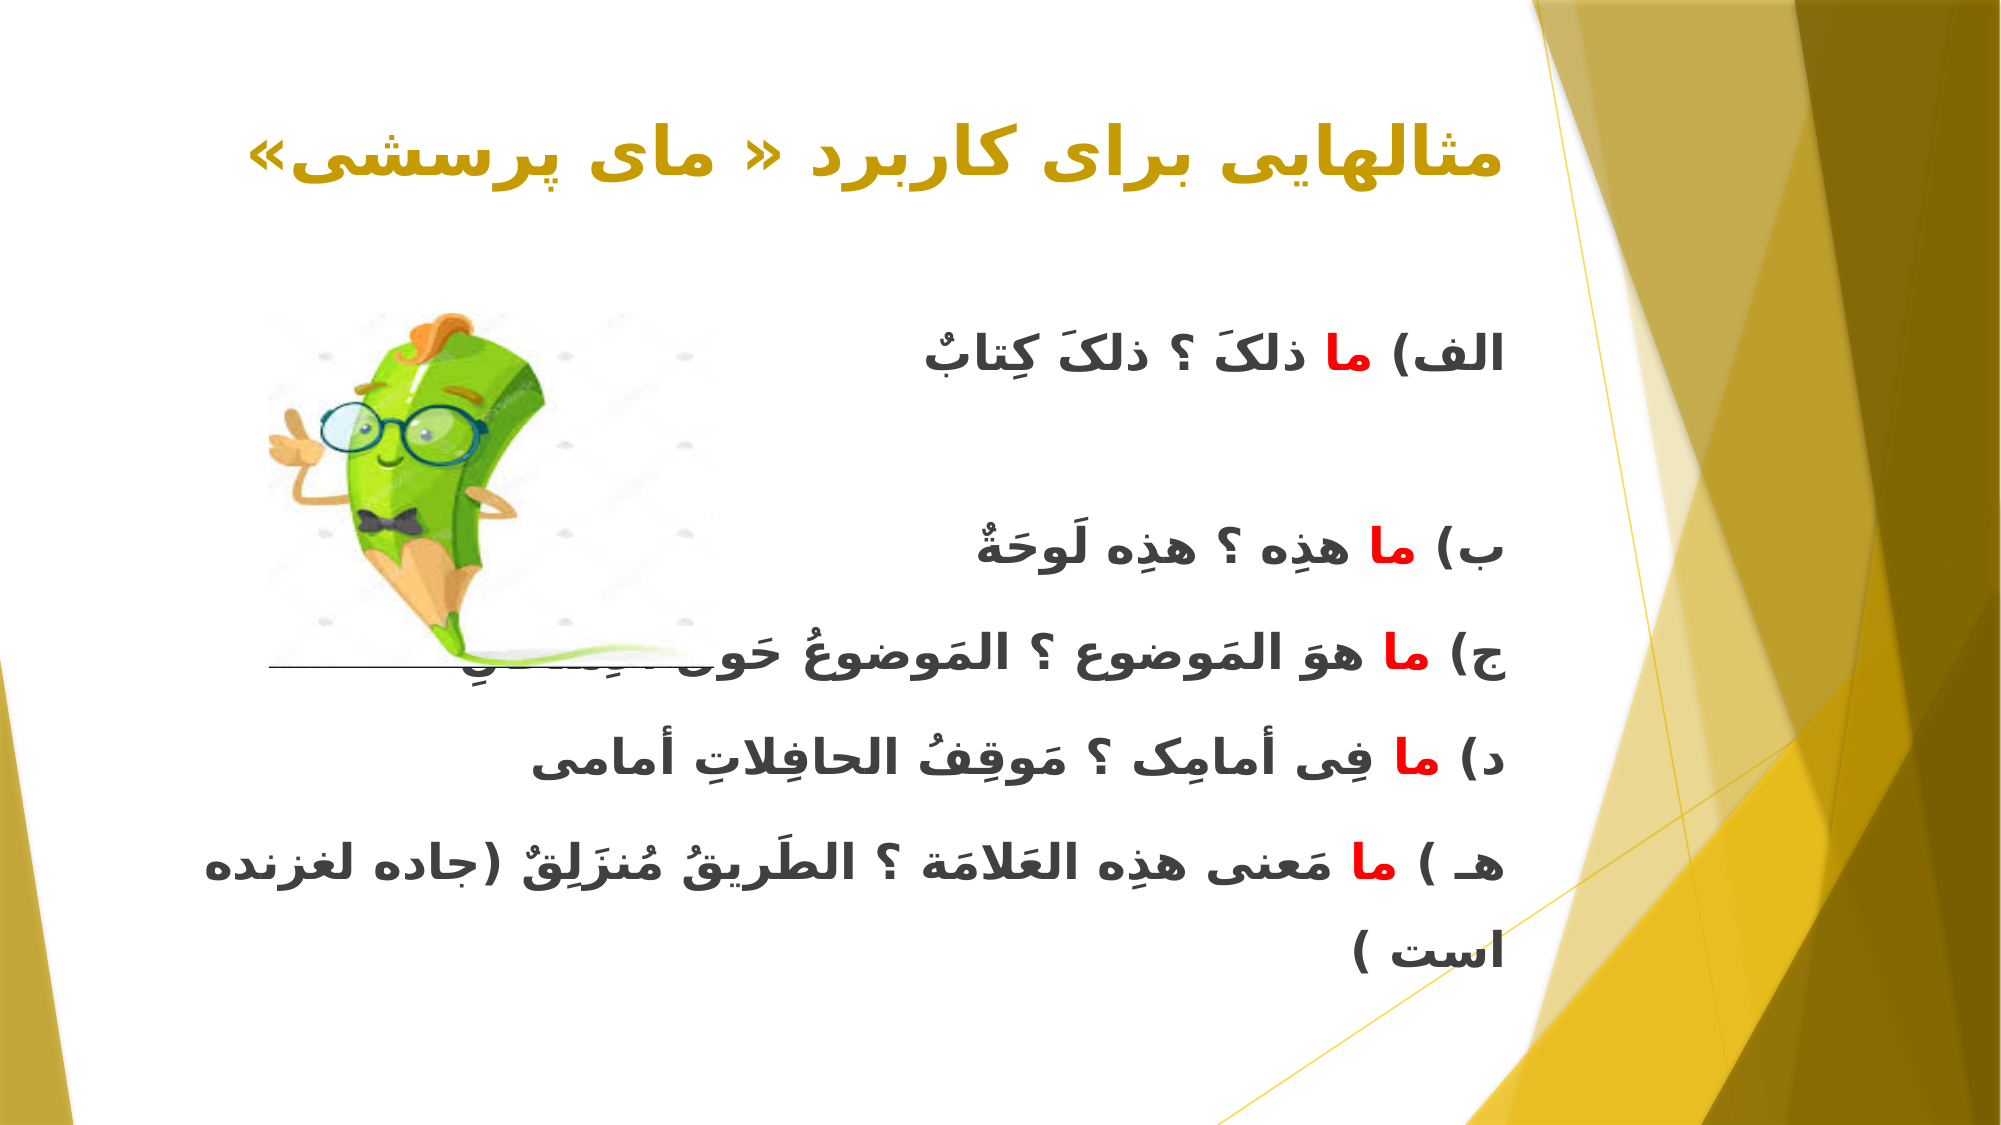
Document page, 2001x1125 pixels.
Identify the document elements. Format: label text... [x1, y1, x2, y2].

list الف) ما ذلکَ ؟ ذلکَ کِتابٌ ب) ما هذِه ؟ هذِه لَوحَةٌ ج) ما هوَ المَوضوع ؟ المَوضوعُ حَولَ الاِمتحانِ د) ما فِی أمامِک ؟ مَوقِفُ الحافِلاتِ أمامی هـ ) ما مَعنی هذِه العَلامَة ؟ الطَریقُ مُنزَلِقٌ (جاده لغزنده است ) [111, 284, 1522, 991]
title مثالهایی برای کاربرد « مای پرسشی» [111, 99, 1522, 250]
picture [268, 312, 715, 668]
